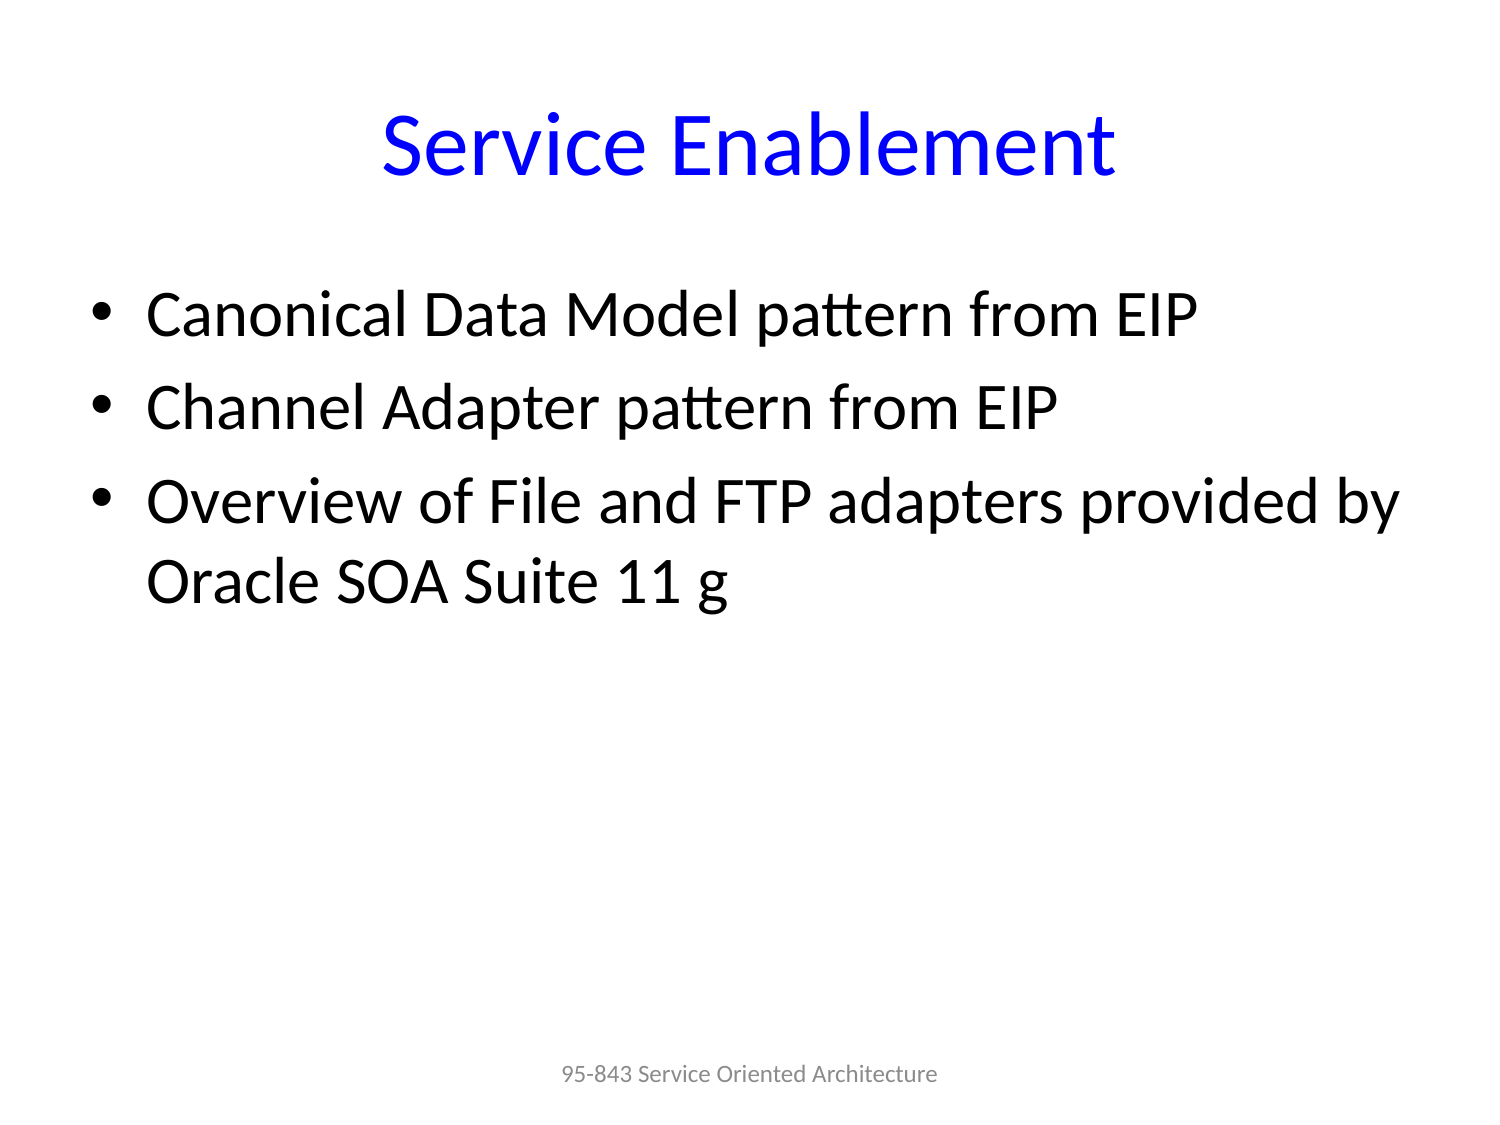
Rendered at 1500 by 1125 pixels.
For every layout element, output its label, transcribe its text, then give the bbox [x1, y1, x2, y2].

title Service Enablement [75, 45, 1425, 233]
footer 95-843 Service Oriented Architecture [512, 1042, 988, 1103]
list Canonical Data Model pattern from EIP Channel Adapter pattern from EIP Overview of File and FTP adapters provided by Oracle SOA Suite 11 g [75, 262, 1425, 1005]
